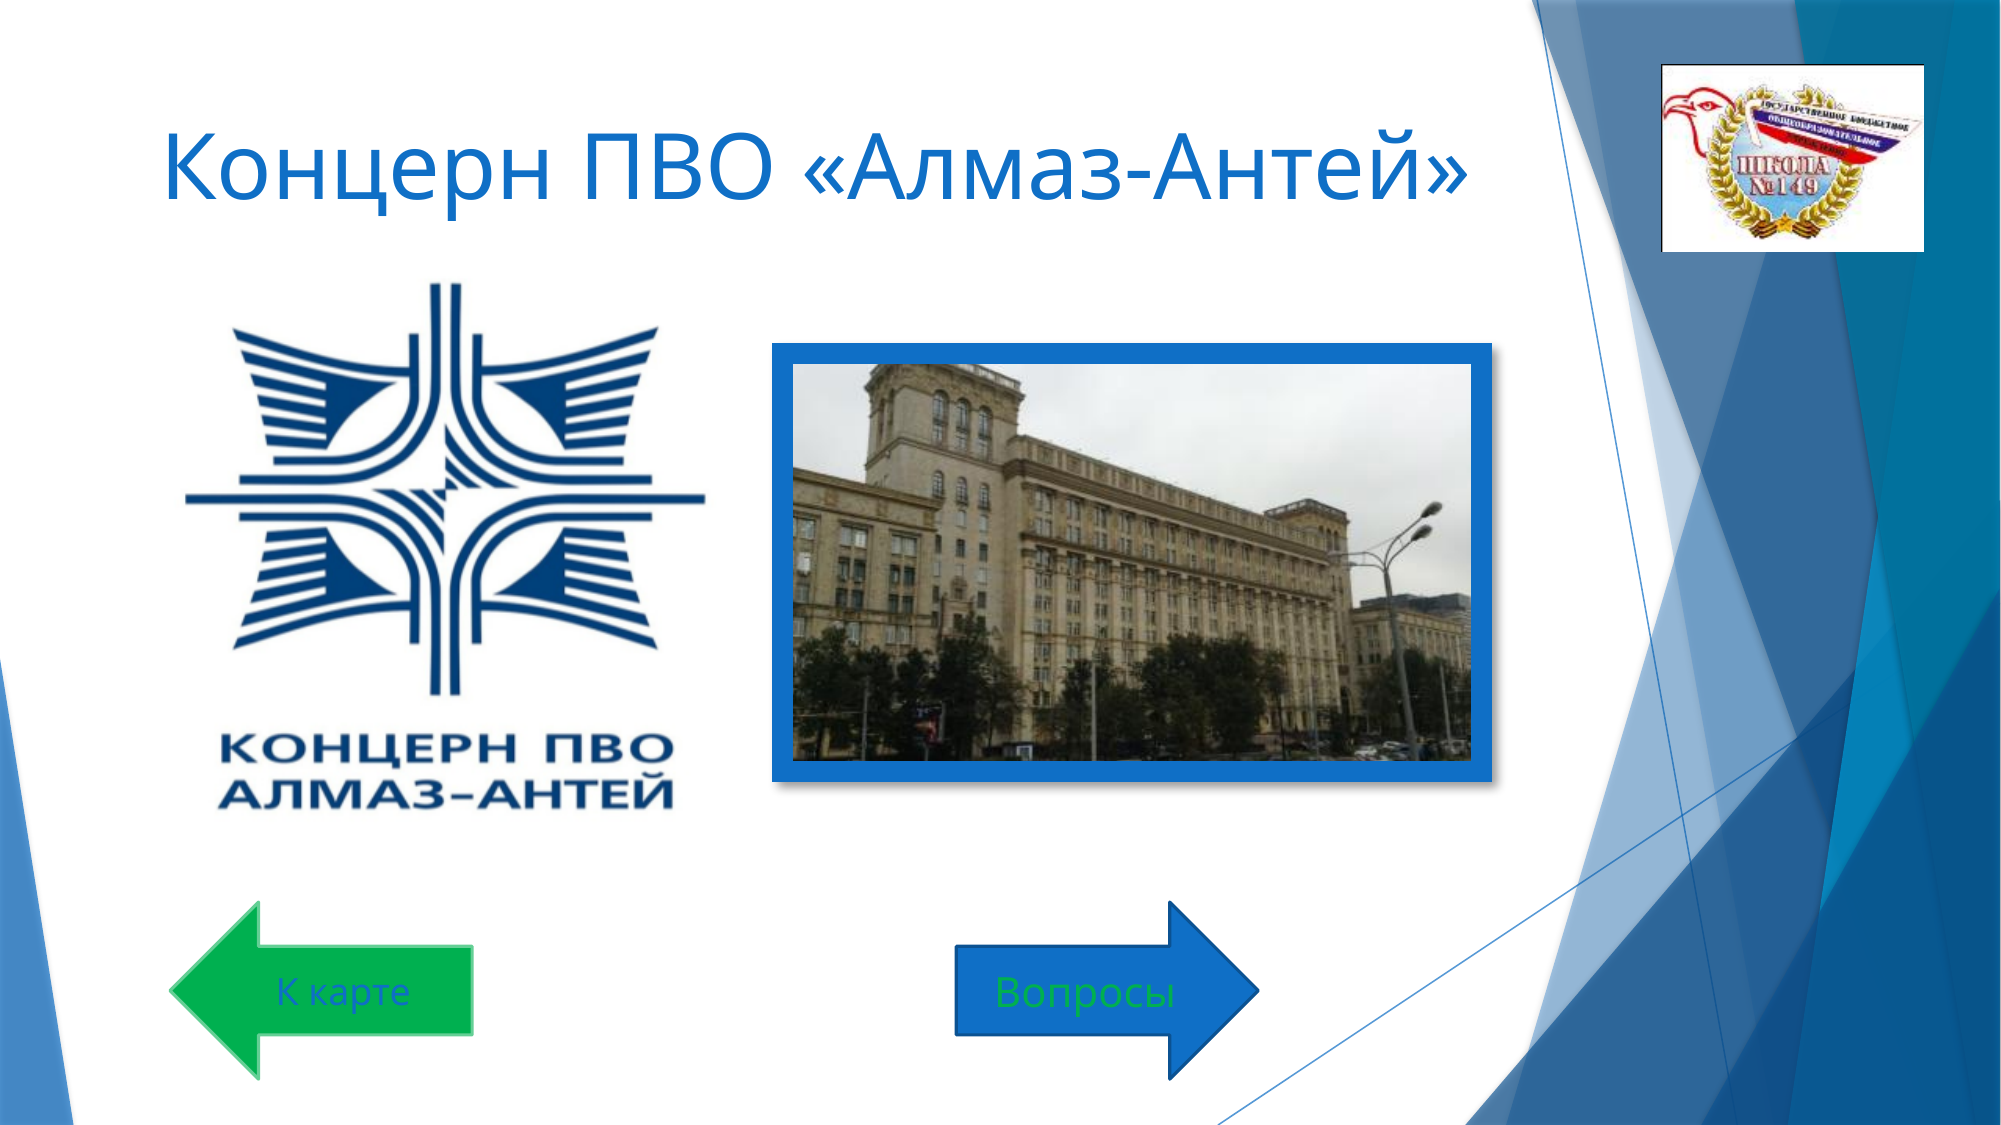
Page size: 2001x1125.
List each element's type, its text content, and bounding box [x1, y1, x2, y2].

text_box К карте [168, 900, 474, 1081]
picture [172, 274, 724, 834]
text_box Вопросы [954, 900, 1260, 1081]
title Концерн ПВО «Алмаз-Антей» [111, 99, 1522, 317]
picture [792, 363, 1472, 762]
picture [1661, 61, 1923, 253]
